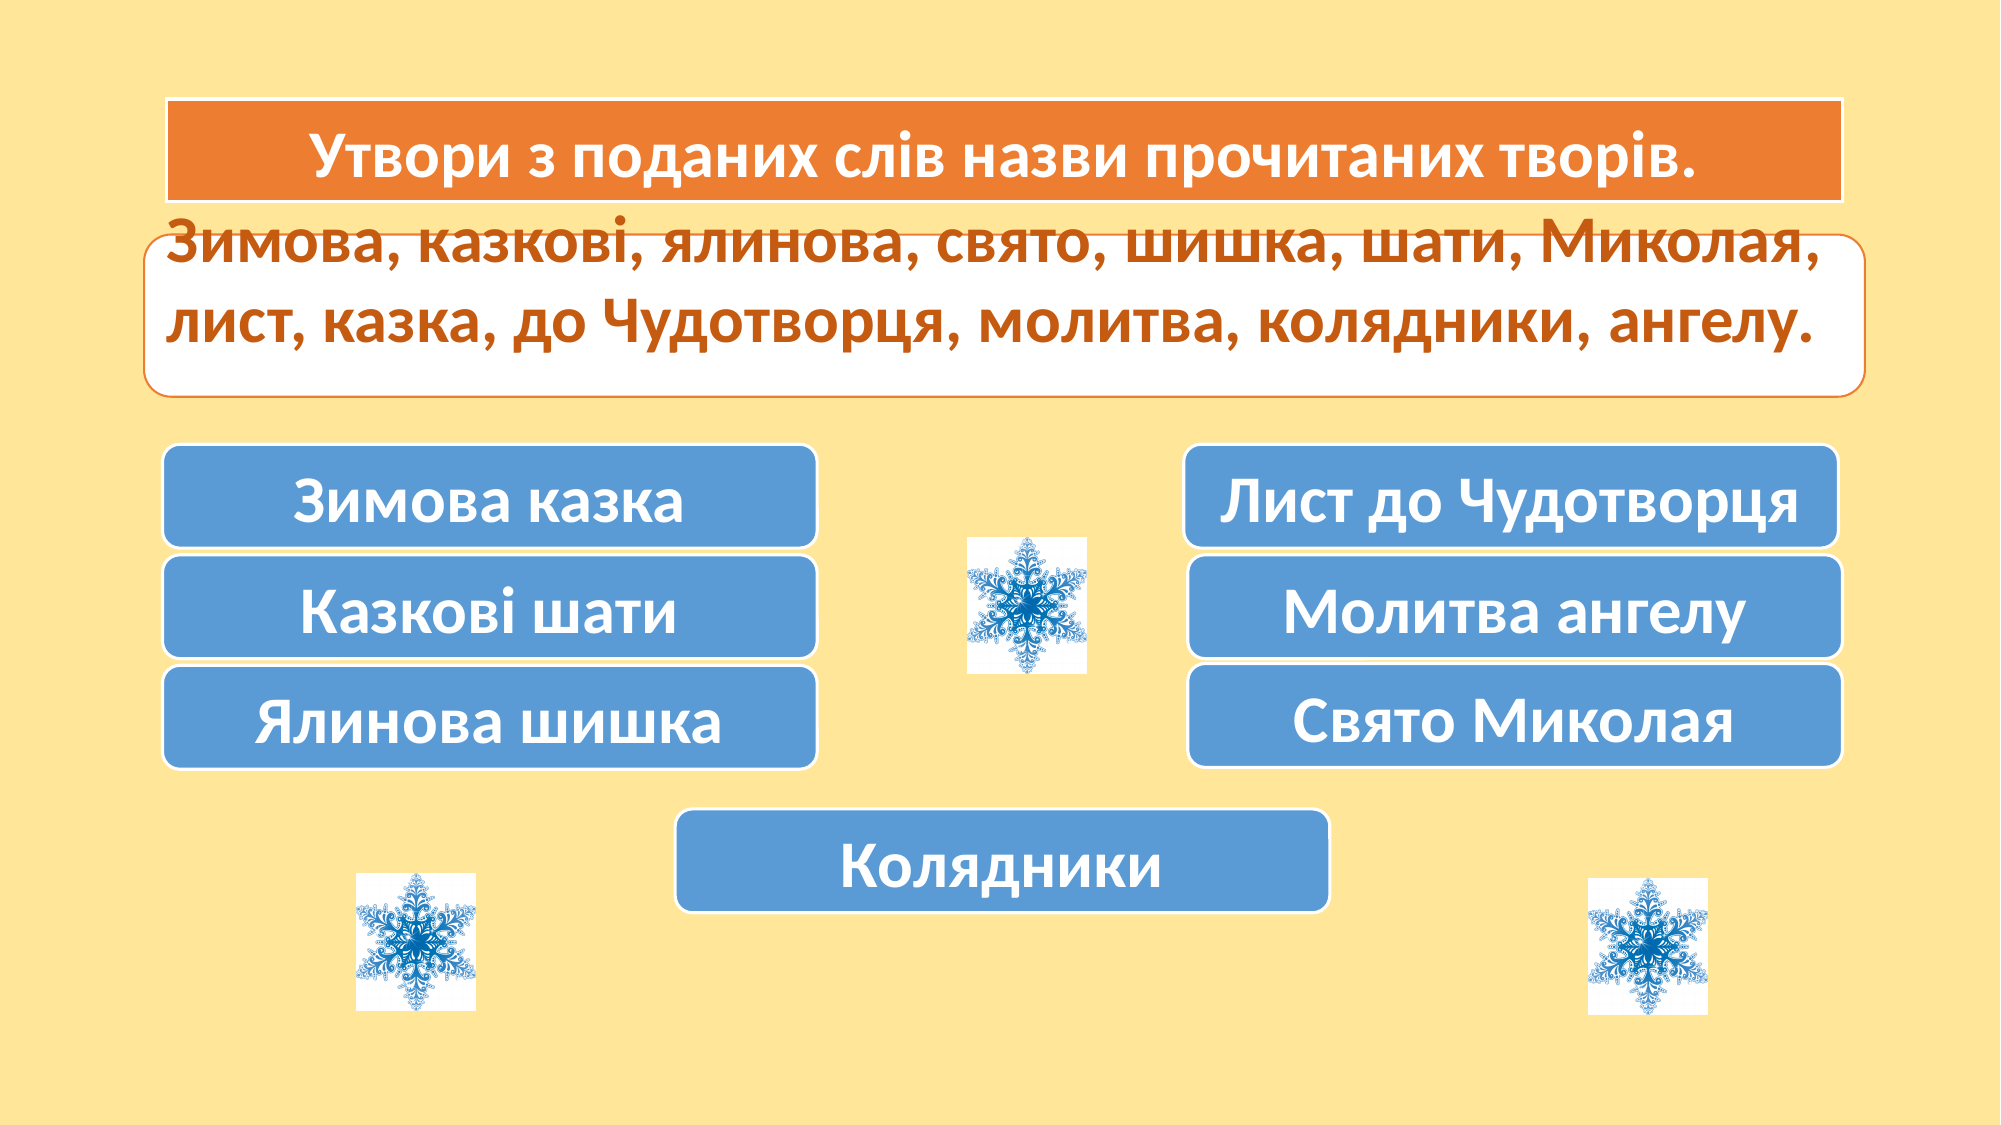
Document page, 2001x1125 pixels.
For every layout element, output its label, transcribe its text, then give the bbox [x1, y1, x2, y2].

text_box Ялинова шишка [160, 663, 819, 771]
text_box Зимова, казкові, ялинова, свято, шишка, шати, Миколая, лист, казка, до Чудотворця, молитва, колядники, ангелу. [143, 233, 1866, 398]
text_box Зимова казка [160, 442, 819, 550]
picture [967, 537, 1087, 674]
picture [1588, 877, 1708, 1015]
text_box Лист до Чудотворця [1182, 442, 1841, 550]
text_box Свято Миколая [1186, 661, 1845, 769]
text_box Молитва ангелу [1186, 553, 1845, 661]
text_box Колядники [673, 807, 1332, 915]
text_box Утвори з поданих слів назви прочитаних творів. [165, 97, 1844, 203]
text_box Казкові шати [160, 553, 819, 661]
picture [356, 873, 476, 1011]
